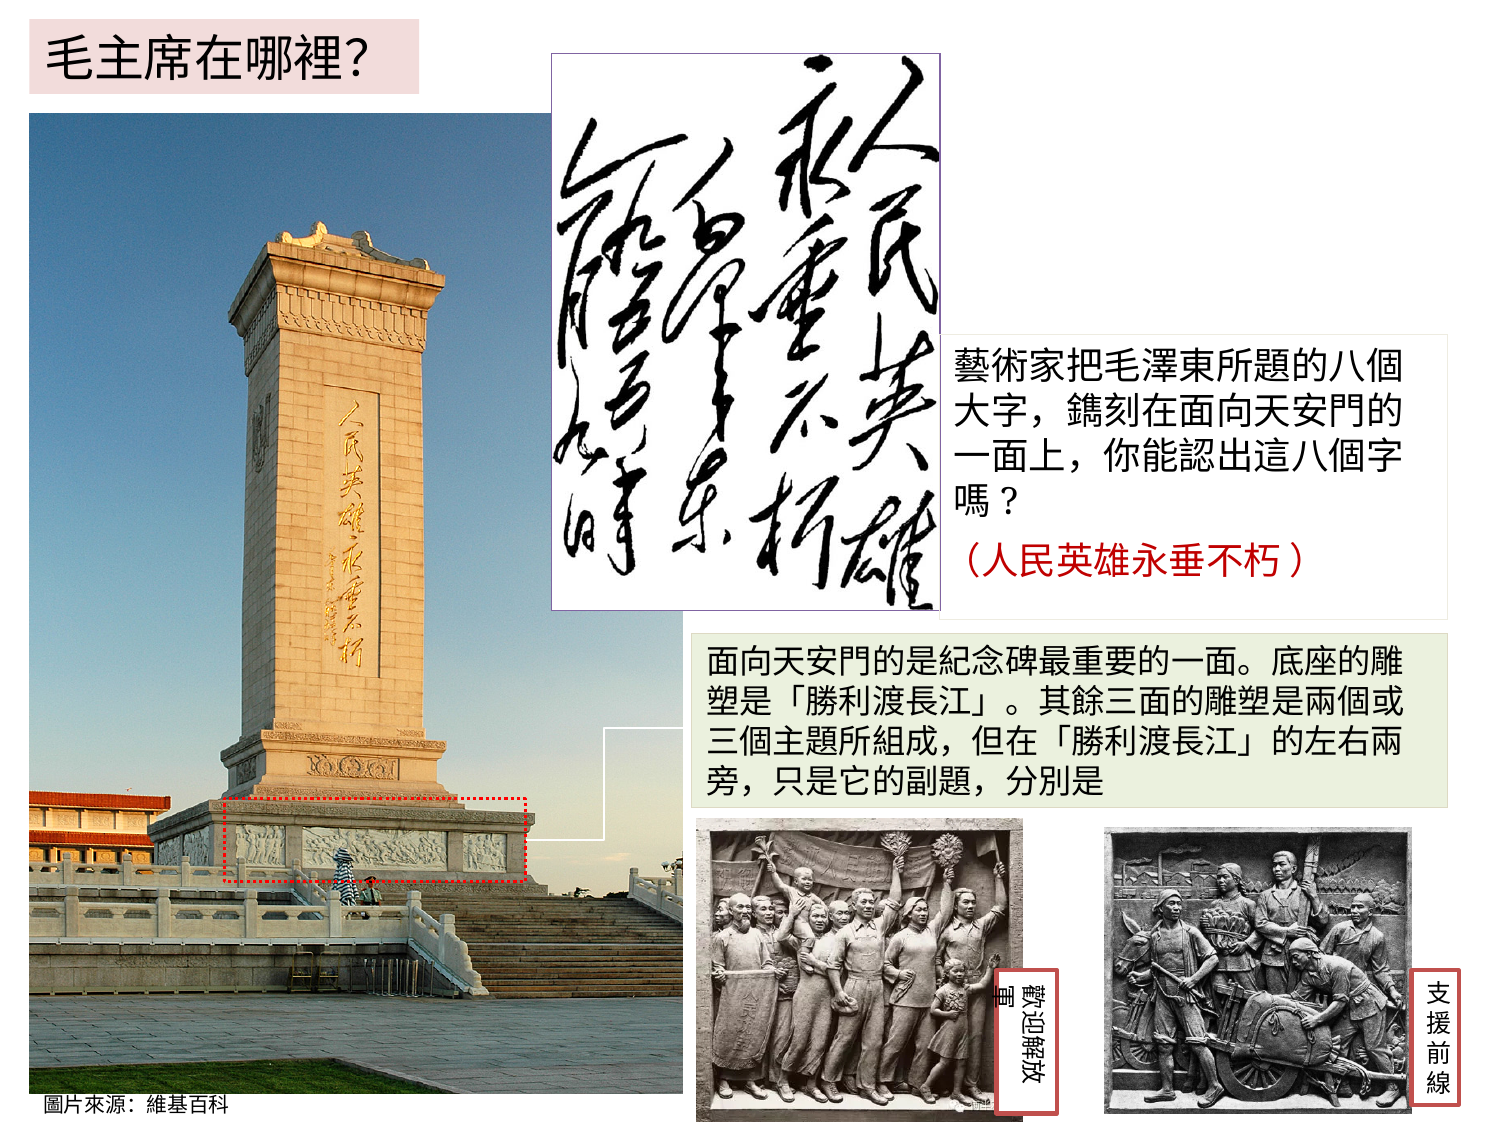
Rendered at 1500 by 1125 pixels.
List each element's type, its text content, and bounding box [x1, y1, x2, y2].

text_box 歡迎解放軍 [1027, 968, 1059, 1116]
text_box （人民英雄永垂不朽 ） [944, 529, 1343, 590]
text_box 支援前線 [1416, 968, 1461, 1107]
text_box 圖片來源：維基百科 [28, 1101, 355, 1125]
text_box 毛主席在哪裡？ [29, 19, 420, 94]
picture [29, 54, 940, 1095]
text_box 藝術家把毛澤東所題的八個大字，鐫刻在面向天安門的一面上，你能認出這八個字嗎? [939, 334, 1448, 620]
picture [1104, 826, 1412, 1114]
text_box 面向天安門的是紀念碑最重要的一面。底座的雕塑是「勝利渡長江」。其餘三面的雕塑是兩個或三個主題所組成，但在「勝利渡長江」的左右兩旁，只是它的副題，分別是 [691, 633, 1448, 808]
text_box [525, 727, 683, 841]
picture [695, 818, 1023, 1123]
